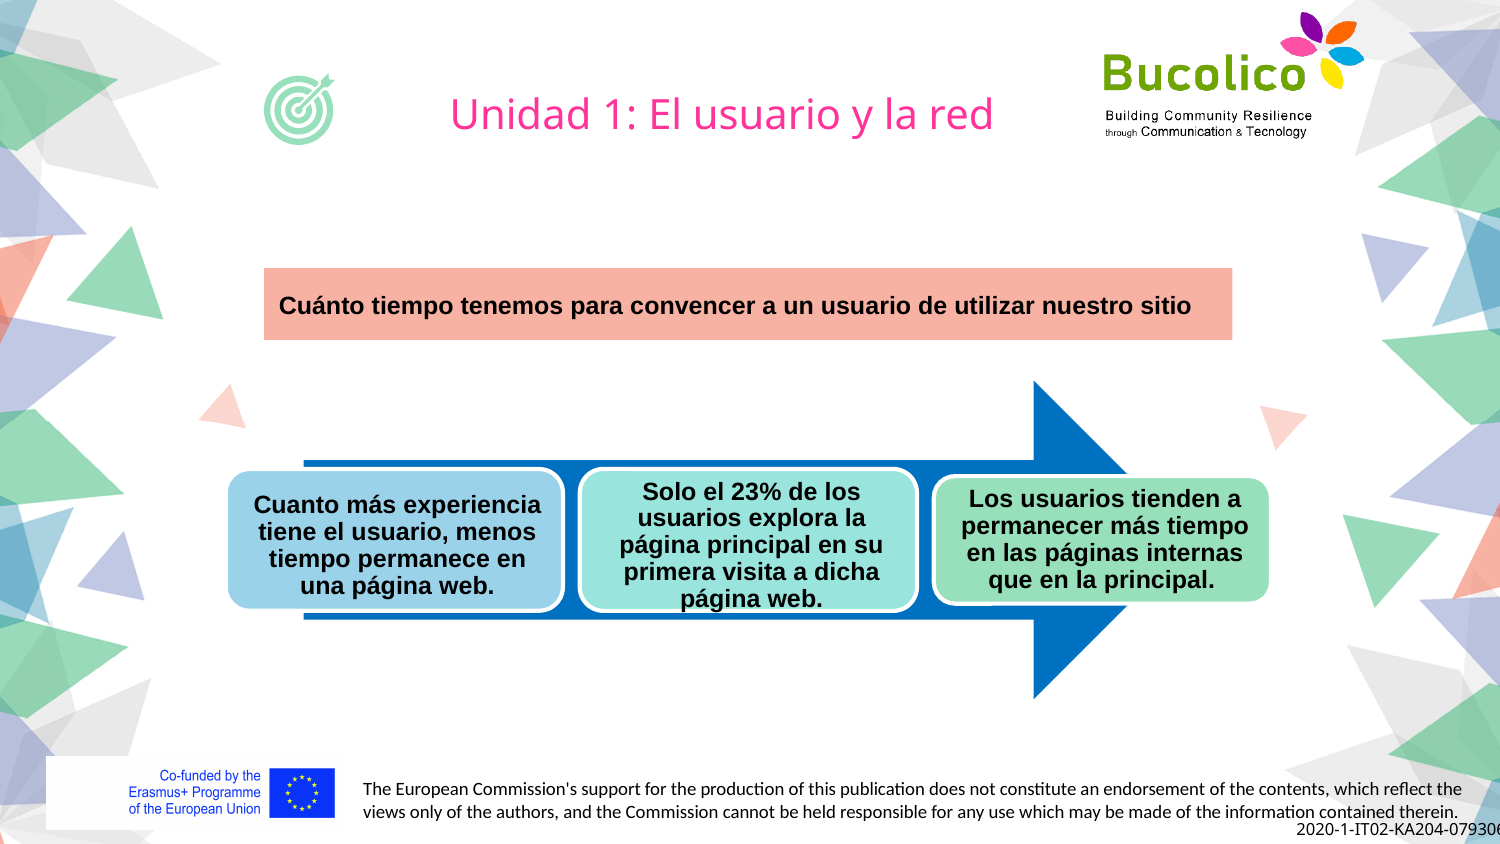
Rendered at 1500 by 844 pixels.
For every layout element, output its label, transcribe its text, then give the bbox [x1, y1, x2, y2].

picture [0, 0, 1500, 844]
text_box The European Commission's support for the production of this publication does not constitute an endorsement of the contents, which reflect the views only of the authors, and the Commission cannot be held responsible for any use which may be made of the information contained therein. [348, 769, 1486, 830]
text_box Cuánto tiempo tenemos para convencer a un usuario de utilizar nuestro sitio [262, 266, 1235, 342]
list Unidad 1: El usuario y la red [410, 65, 1034, 161]
text_box [261, 71, 338, 148]
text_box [224, 380, 1272, 700]
